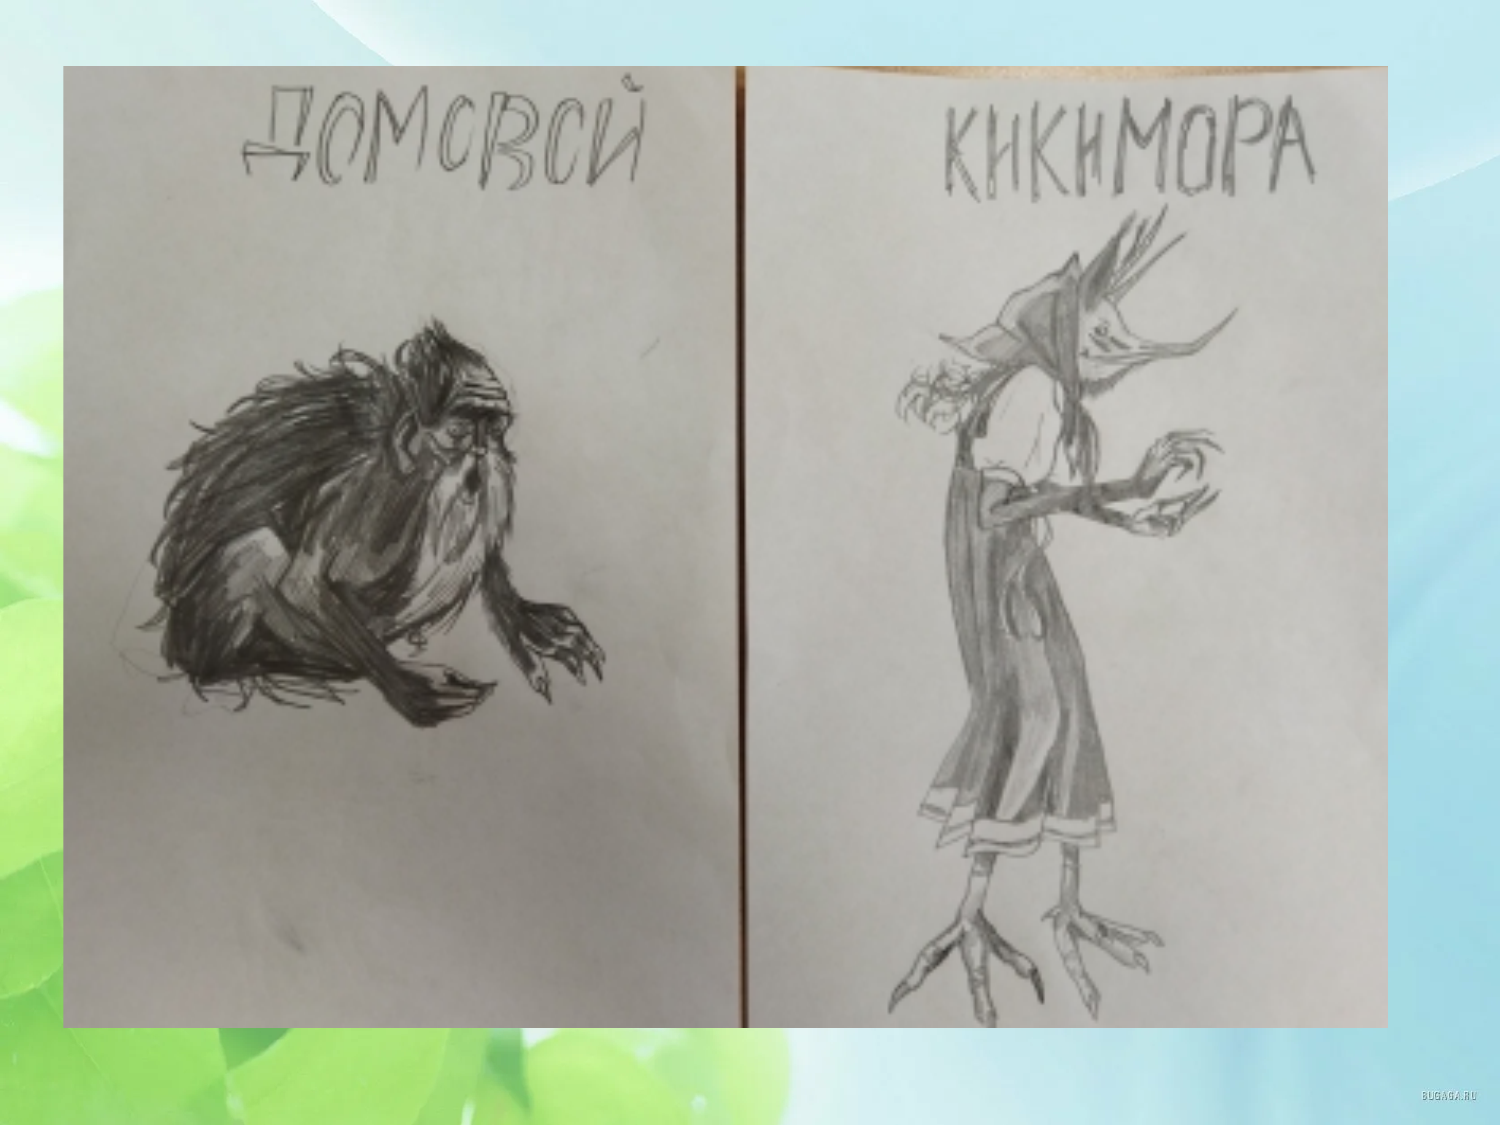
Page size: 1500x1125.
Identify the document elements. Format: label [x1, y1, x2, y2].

picture [0, 0, 1500, 1125]
list [63, 66, 1389, 1028]
